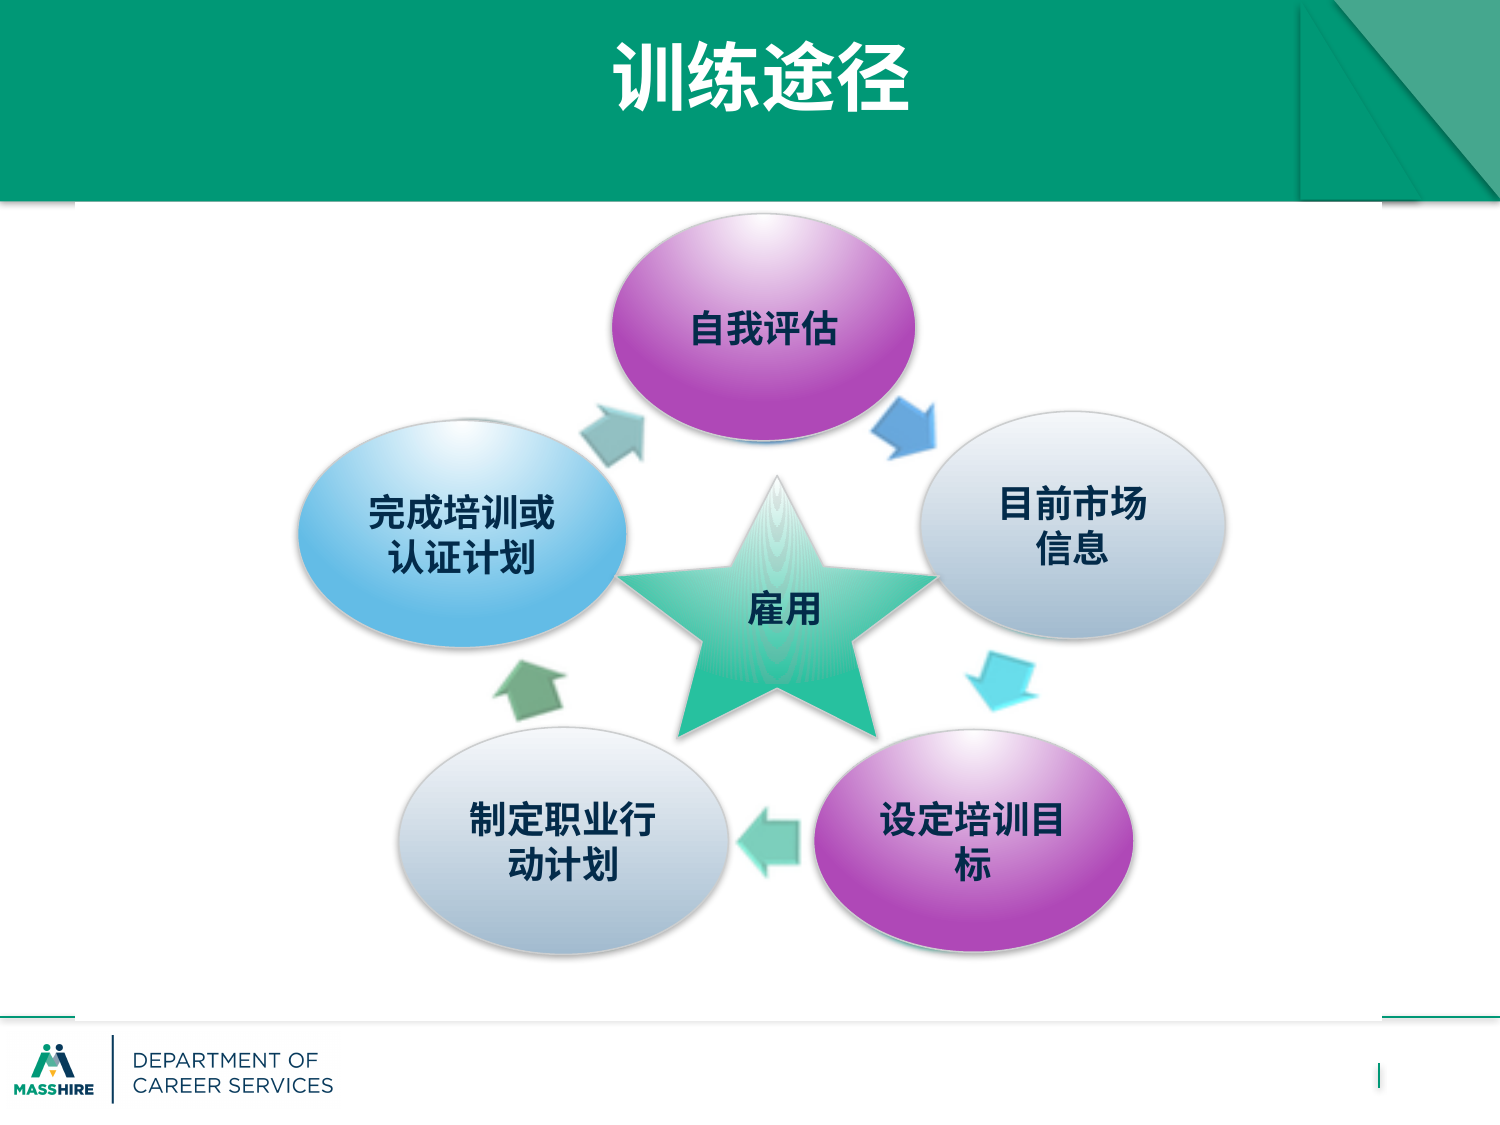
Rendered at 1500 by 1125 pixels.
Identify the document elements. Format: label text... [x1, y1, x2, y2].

picture [6, 1031, 341, 1109]
picture [74, 201, 1383, 1021]
title 训练途径 [75, 53, 1449, 161]
